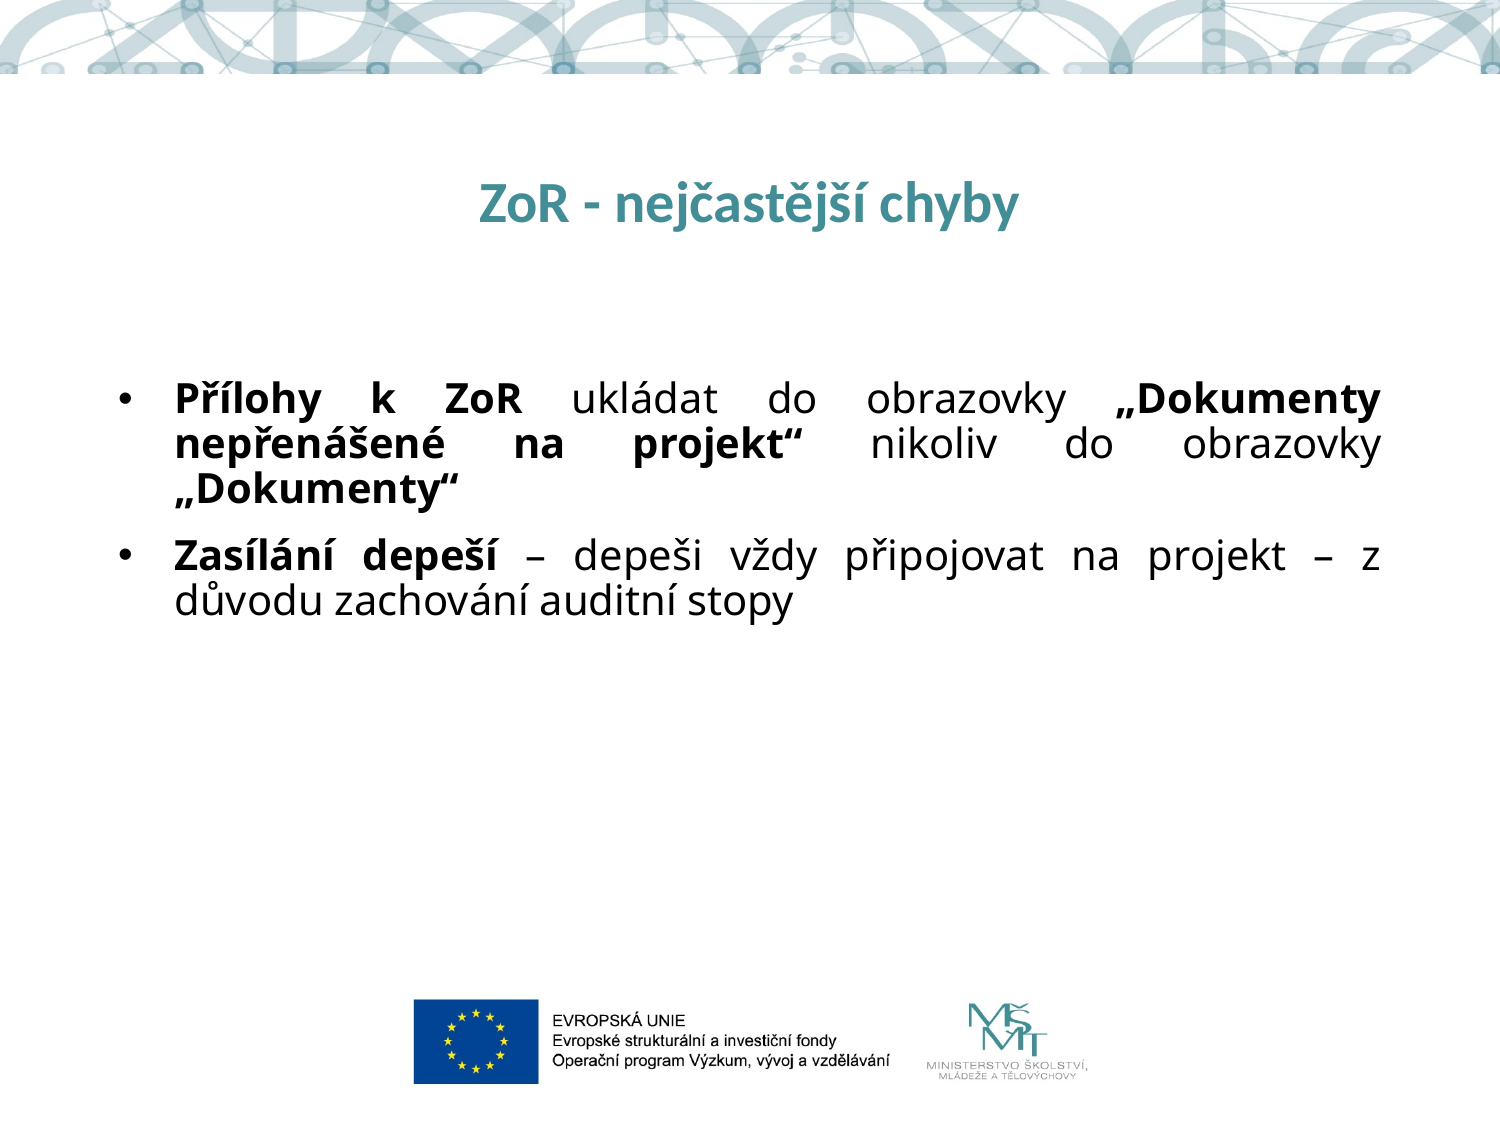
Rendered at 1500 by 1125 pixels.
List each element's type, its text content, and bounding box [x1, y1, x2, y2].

picture [371, 957, 1129, 1125]
picture [0, 0, 1500, 74]
list Přílohy k ZoR ukládat do obrazovky „Dokumenty nepřenášené na projekt“ nikoliv do obrazovky „Dokumenty“ Zasílání depeší – depeši vždy připojovat na projekt – z důvodu zachování auditní stopy [103, 299, 1397, 957]
title ZoR - nejčastější chyby [103, 129, 1397, 278]
